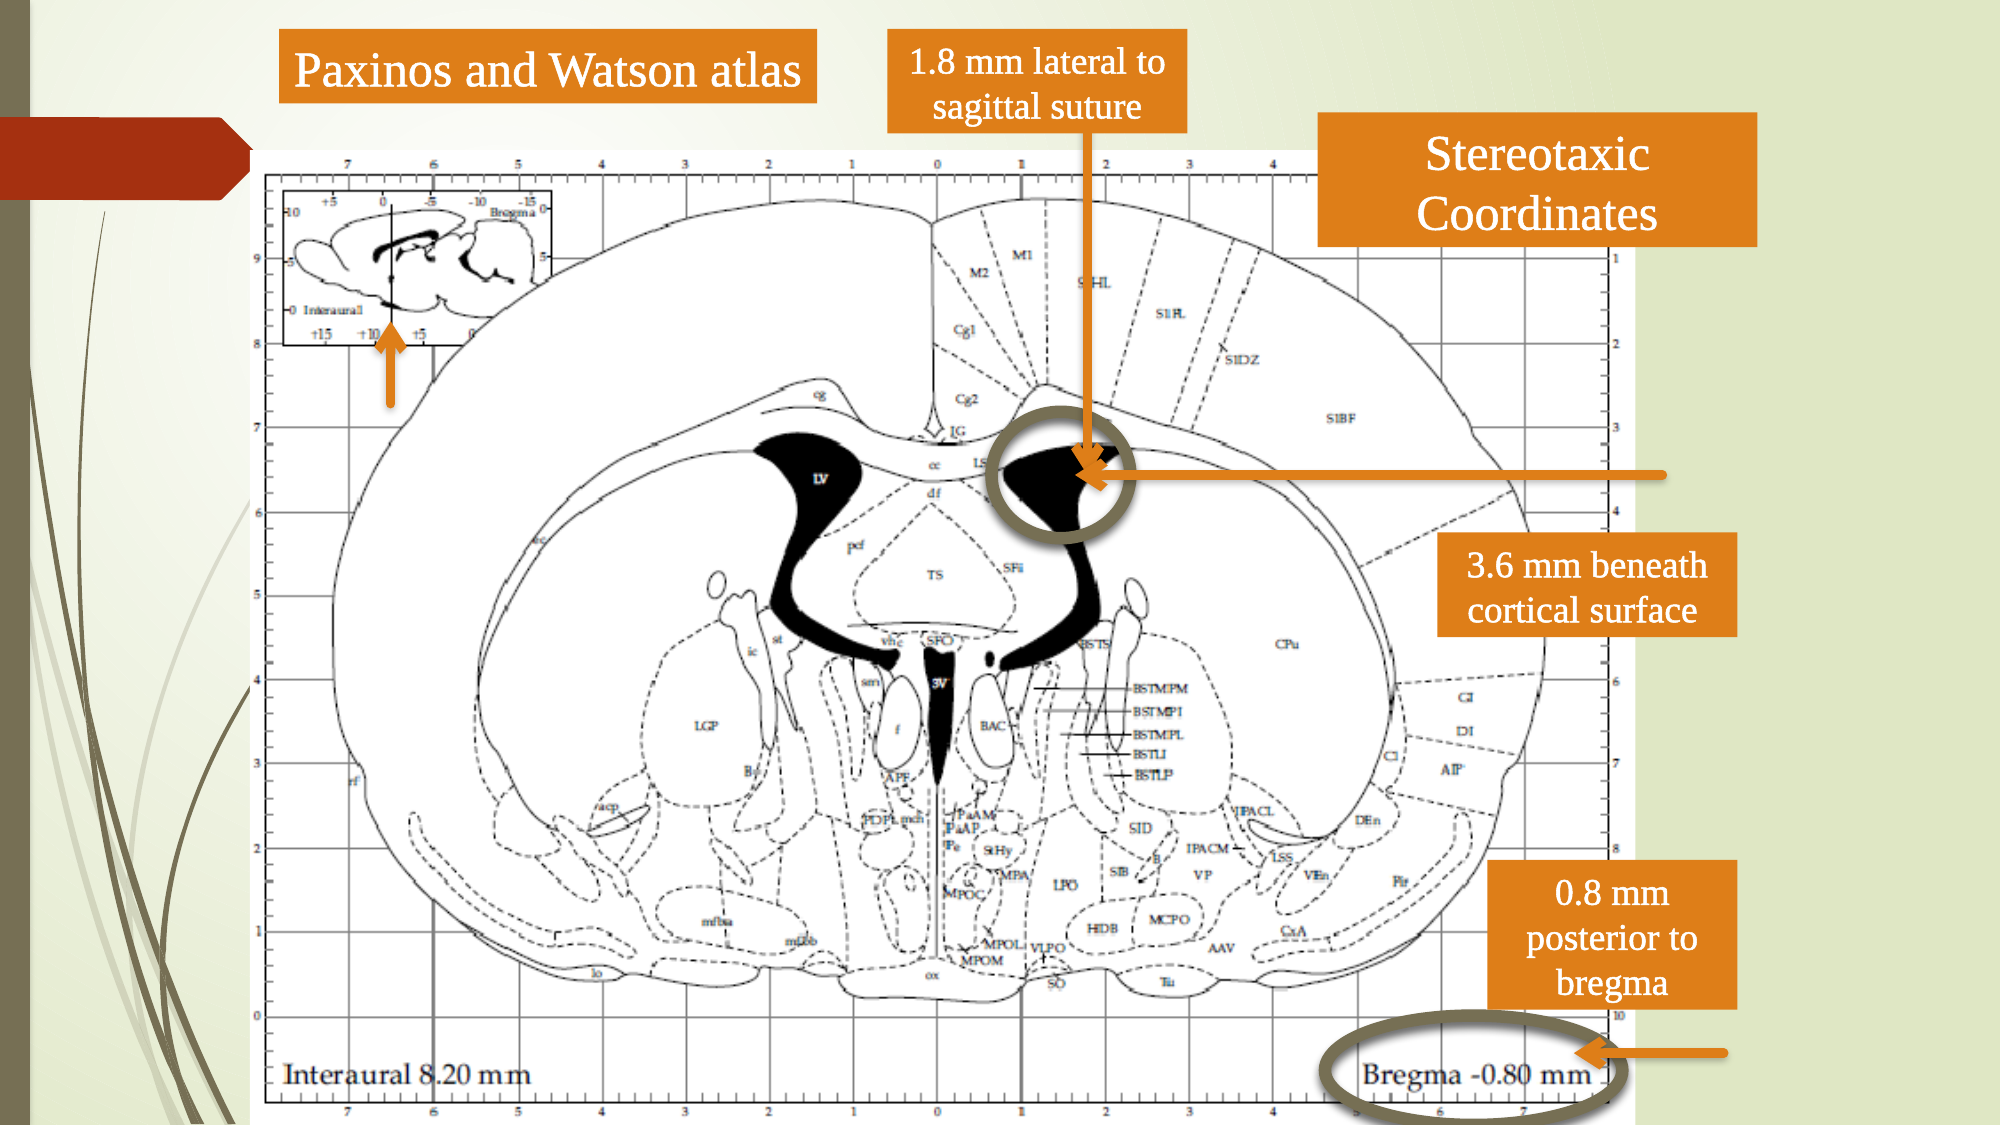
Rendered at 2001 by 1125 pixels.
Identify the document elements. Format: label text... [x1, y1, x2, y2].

text_box Stereotaxic Coordinates [1317, 112, 1758, 248]
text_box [1074, 474, 1738, 639]
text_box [1487, 859, 1738, 1054]
picture [249, 150, 1636, 1125]
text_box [887, 28, 1188, 476]
picture [1188, 150, 1636, 474]
text_box Paxinos and Watson atlas [279, 28, 818, 104]
